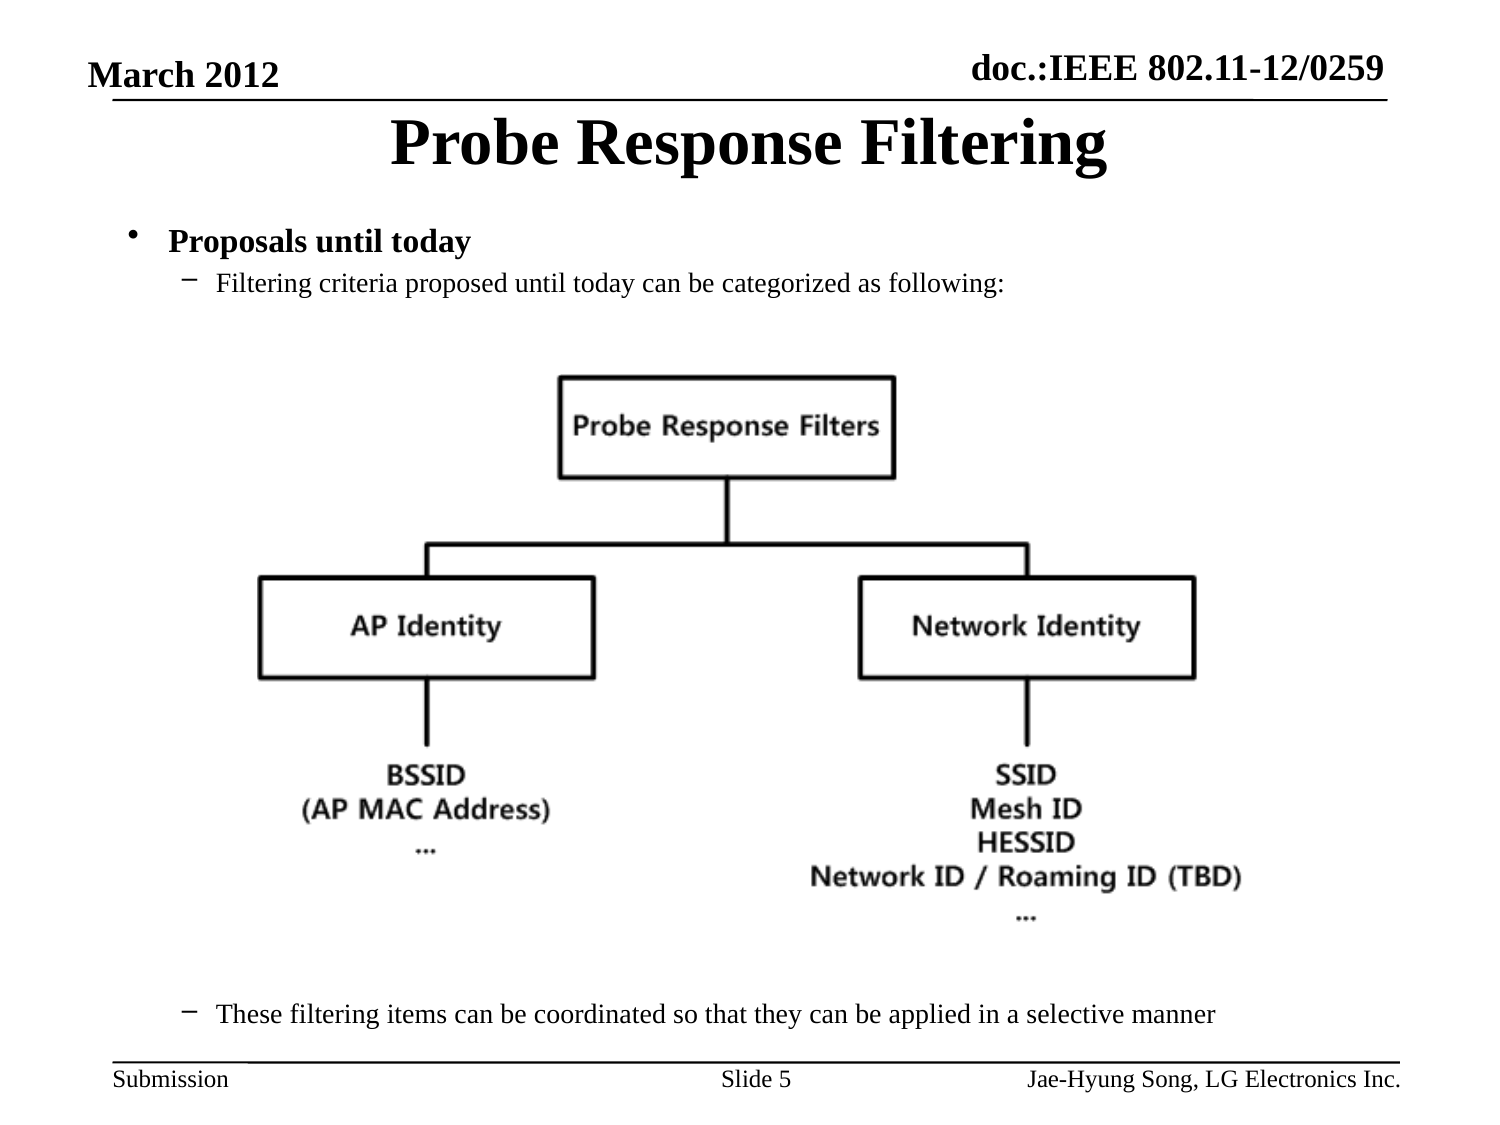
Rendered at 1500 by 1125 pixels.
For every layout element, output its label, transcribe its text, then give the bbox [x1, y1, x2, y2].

footer Jae-Hyung Song, LG Electronics Inc. [1022, 1061, 1402, 1125]
list Proposals until today Filtering criteria proposed until today can be categorized as following: These filtering items can be coordinated so that they can be applied in a selective manner [112, 210, 1388, 1044]
slide_number Slide 5 [712, 1061, 800, 1093]
title Probe Response Filtering [112, 93, 1388, 182]
picture [257, 374, 1243, 930]
